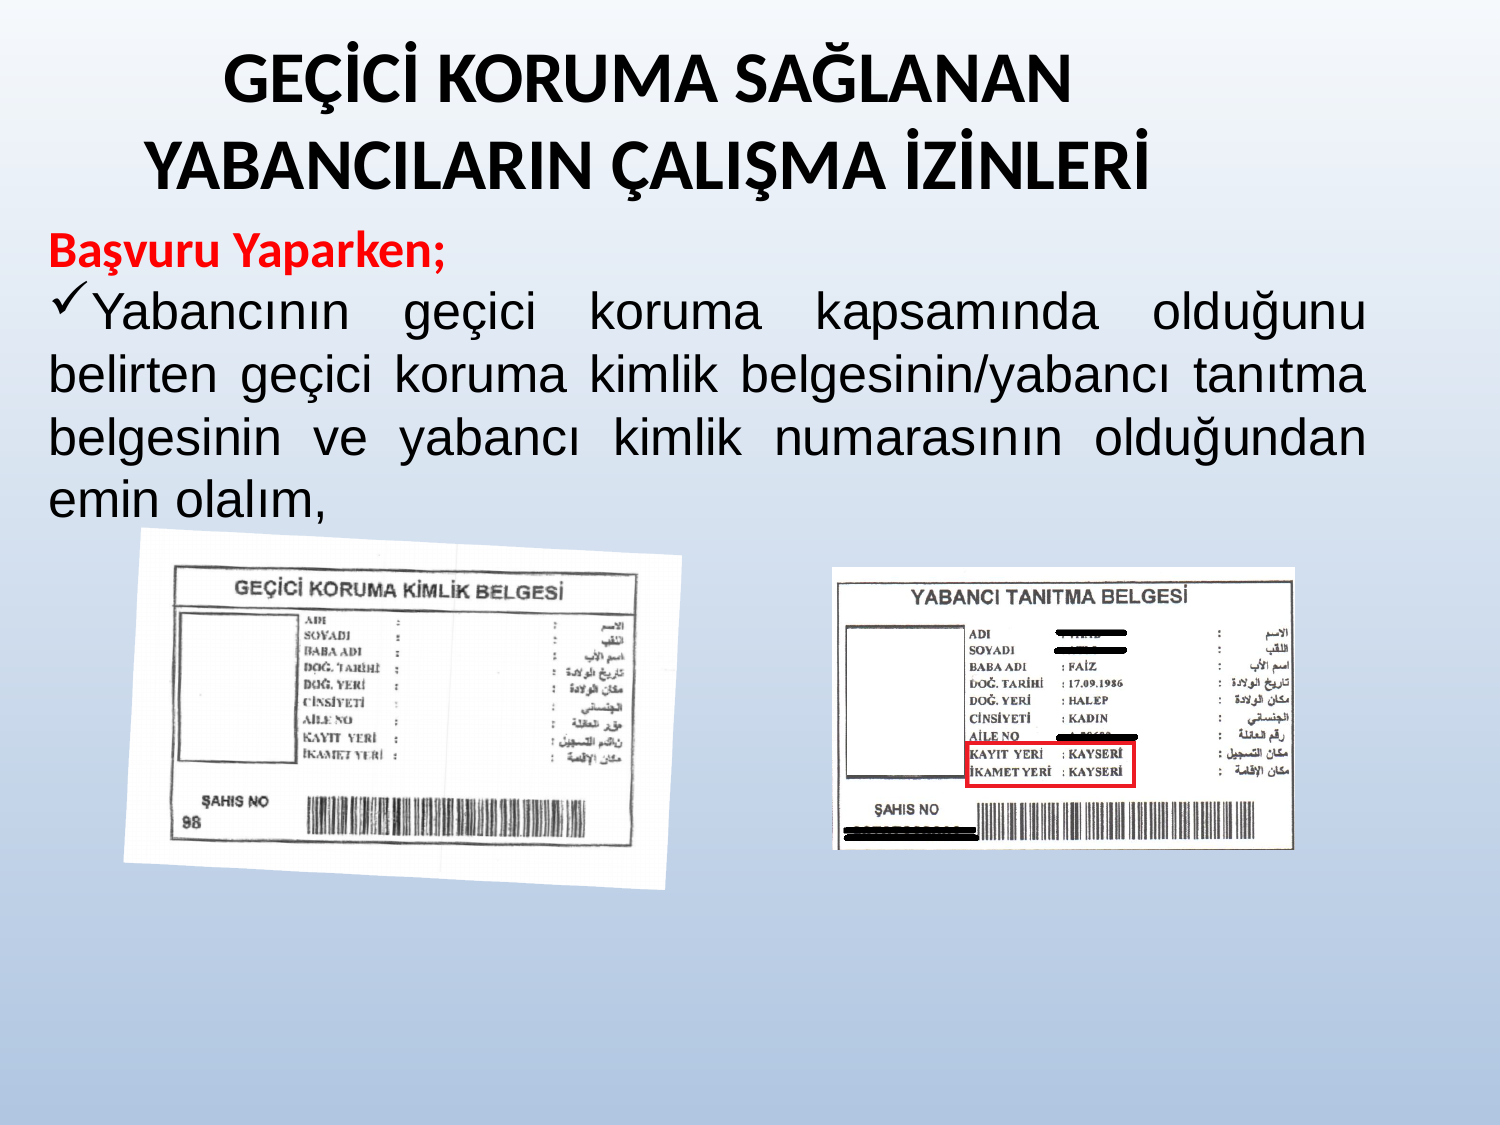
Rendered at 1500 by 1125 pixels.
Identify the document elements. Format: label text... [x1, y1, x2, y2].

picture [124, 528, 682, 889]
title GEÇİCİ KORUMA SAĞLANAN YABANCILARIN ÇALIŞMA İZİNLERİ [3, 75, 1294, 159]
text_box Başvuru Yaparken; Yabancının geçici koruma kapsamında olduğunu belirten geçici koruma kimlik belgesinin/yabancı tanıtma belgesinin ve yabancı kimlik numarasının olduğundan emin olalım, [33, 208, 1383, 536]
picture [832, 567, 1295, 850]
